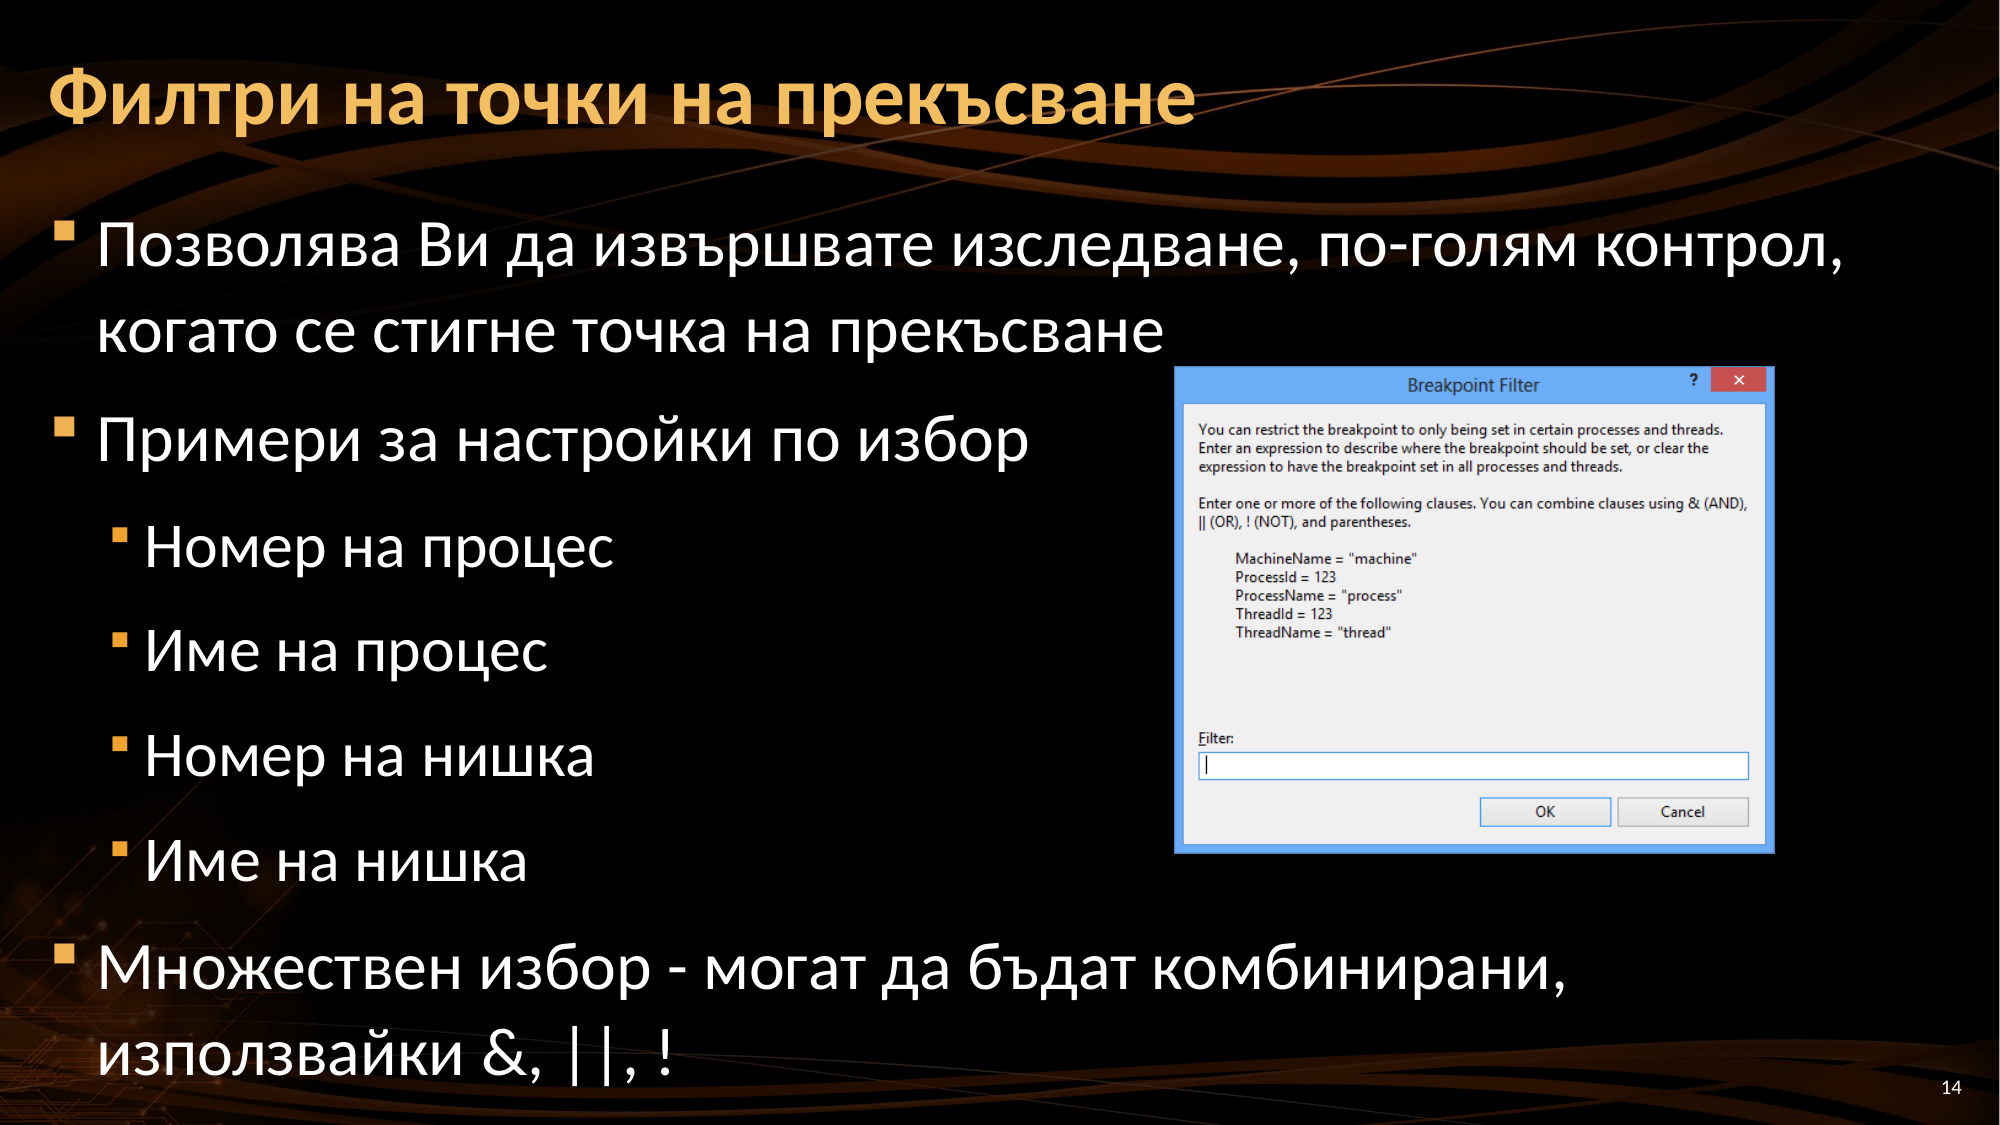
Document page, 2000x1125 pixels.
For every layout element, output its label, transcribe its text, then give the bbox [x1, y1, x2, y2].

slide_number 14 [1897, 1070, 1968, 1103]
picture [0, 0, 2000, 1125]
title Филтри на точки на прекъсване [30, 6, 1968, 189]
list Позволява Ви да извършвате изследване, по-голям контрол, когато се стигне точка на прекъсване Примери за настройки по избор Номер на процес Име на процес Номер на нишка Име на нишка Множествен избор - могат да бъдат комбинирани, използвайки &, ||, ! [31, 189, 1968, 1103]
